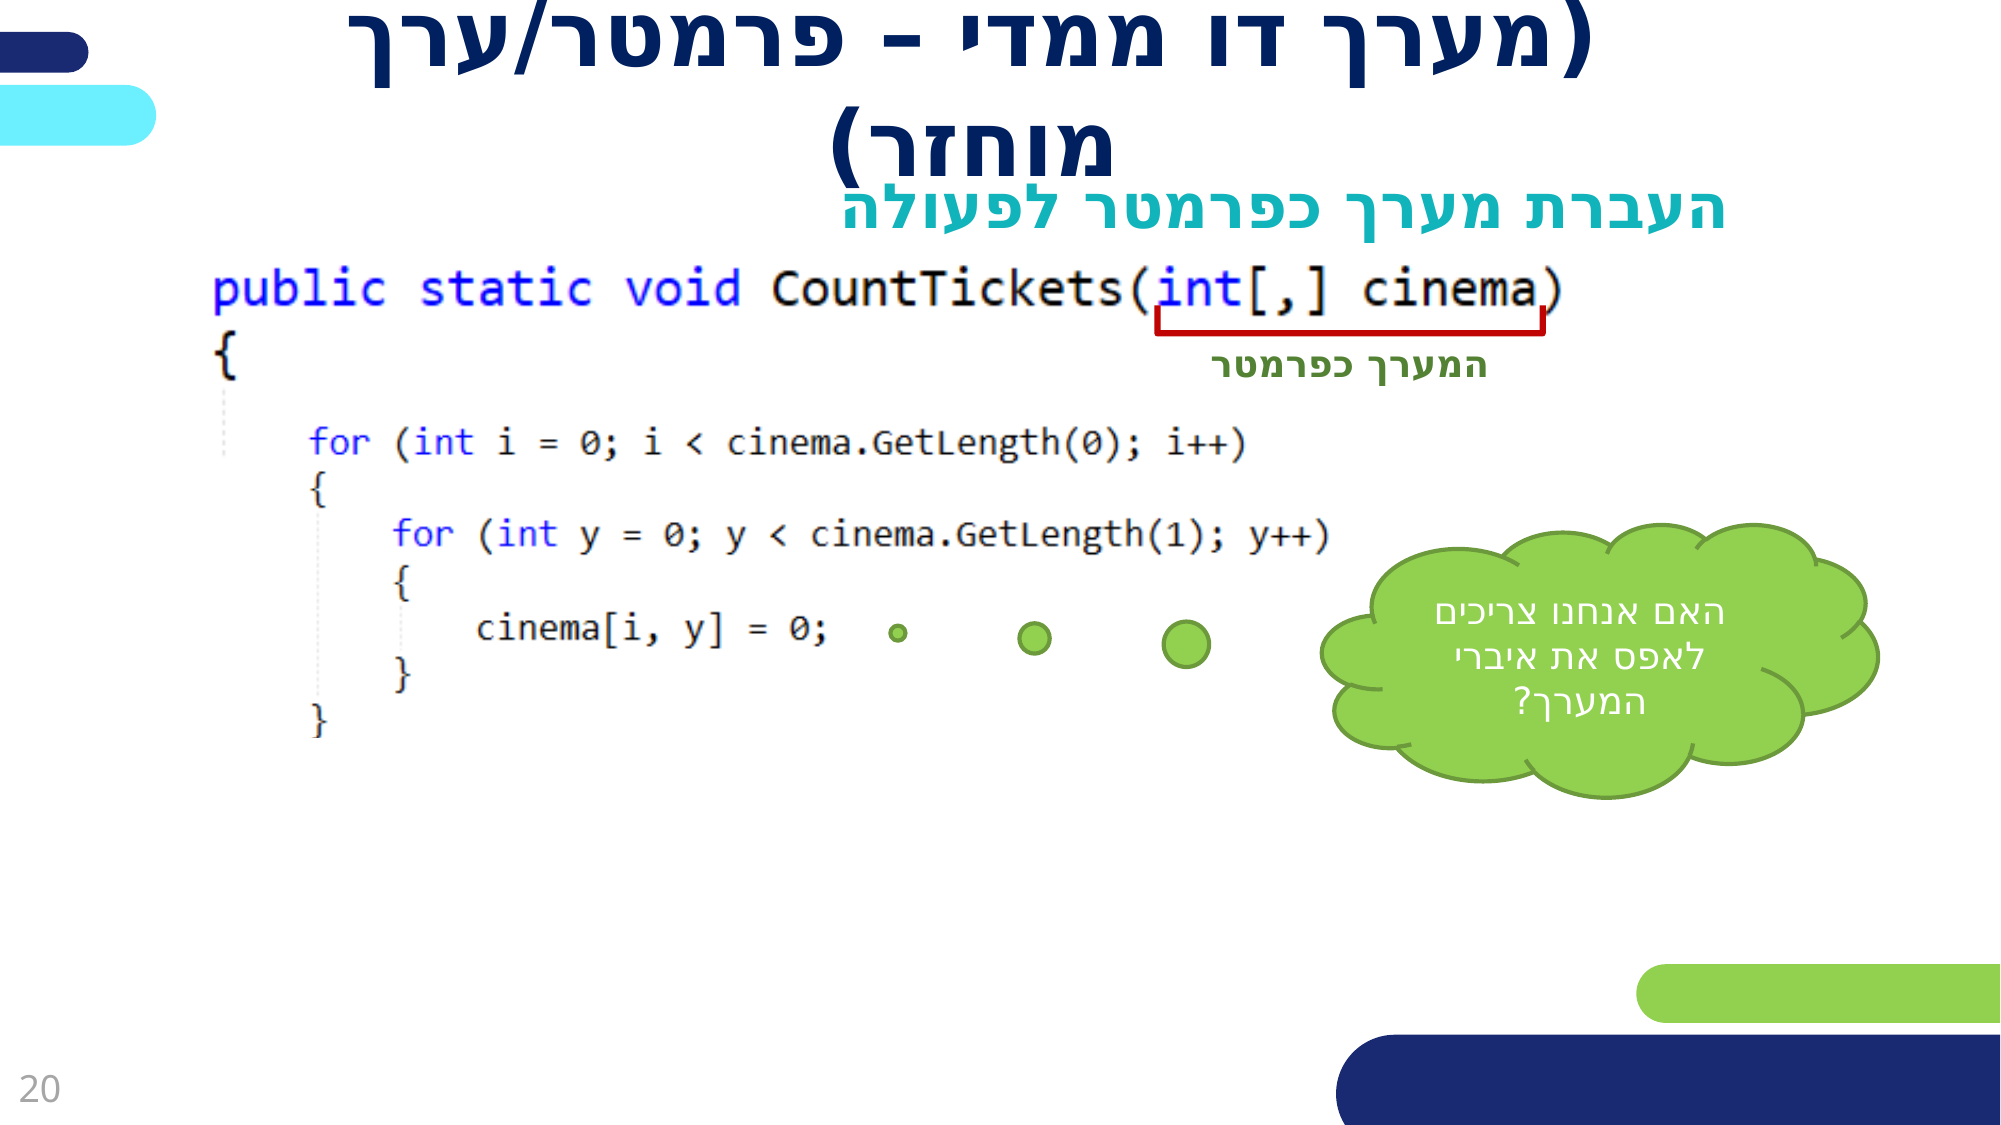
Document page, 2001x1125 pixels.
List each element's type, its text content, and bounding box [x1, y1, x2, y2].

picture [196, 259, 1818, 738]
text_box האם אנחנו צריכים לאפס את איברי המערך? [1363, 746, 1790, 800]
title (מערך דו ממדי – פרמטר/ערך מוחזר) [168, 25, 1777, 144]
list העברת מערך כפרמטר לפעולה [168, 168, 1777, 239]
text_box האם אנחנו צריכים לאפס את איברי המערך? [1823, 558, 1881, 714]
